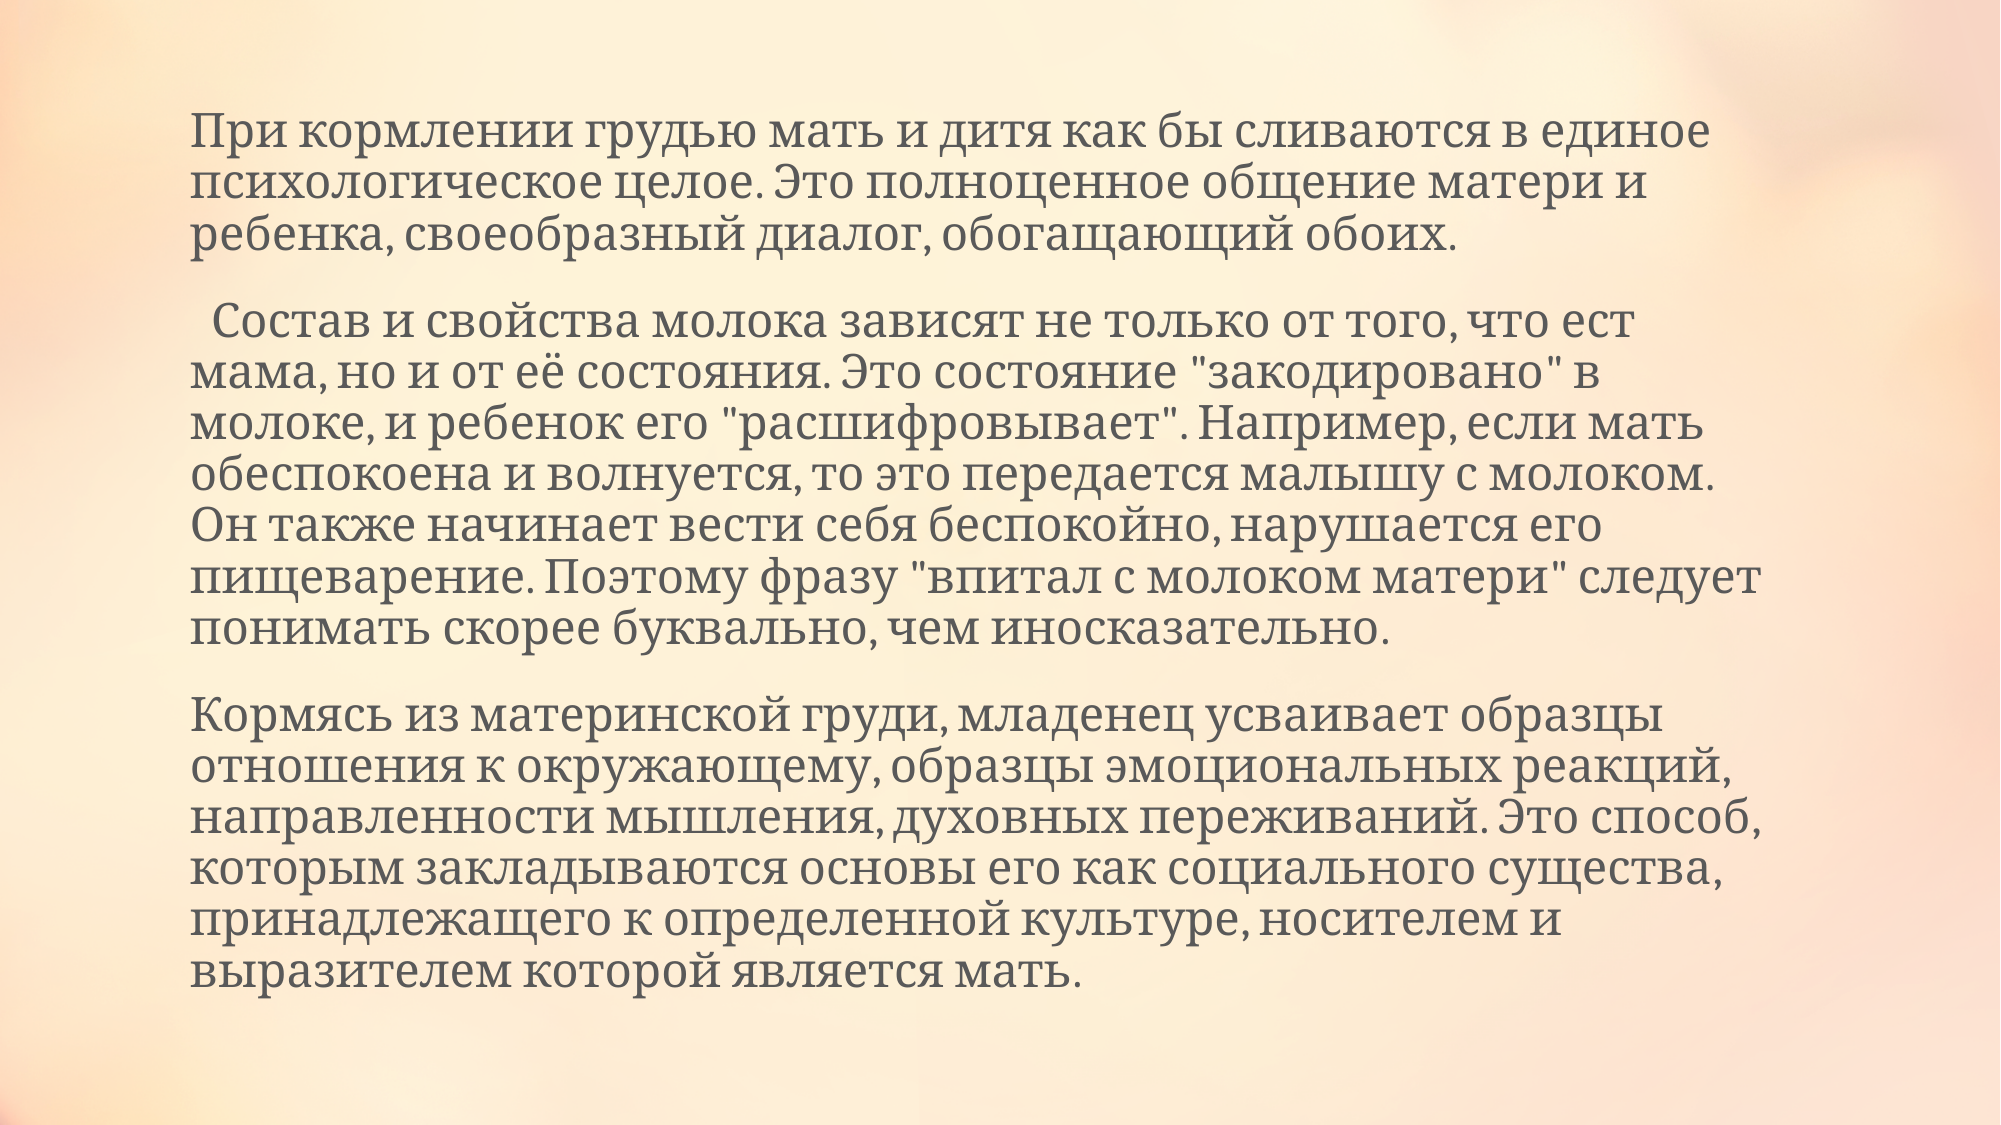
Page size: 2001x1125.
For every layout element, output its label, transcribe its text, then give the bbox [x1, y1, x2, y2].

picture [0, 0, 2001, 1125]
list При кормлении грудью мать и дитя как бы сливаются в единое психологическое целое. Это полноценное общение матери и ребенка, своеобразный диалог, обогащающий обоих. Состав и свойства молока зависят не только от того, что ест мама, но и от её состояния. Это состояние "закодировано" в молоке, и ребенок его "расшифровывает". Например, если мать обеспокоена и волнуется, то это передается малышу с молоком. Он также начинает вести себя беспокойно, нарушается его пищеварение. Поэтому фразу "впитал с молоком матери" следует понимать скорее буквально, чем иносказательно. Кормясь из материнской груди, младенец усваивает образцы отношения к окружающему, образцы эмоциональных реакций, направленности мышления, духовных переживаний. Это способ, которым закладываются основы его как социального существа, принадлежащего к определенной культуре, носителем и выразителем которой является мать. [174, 99, 1793, 1014]
